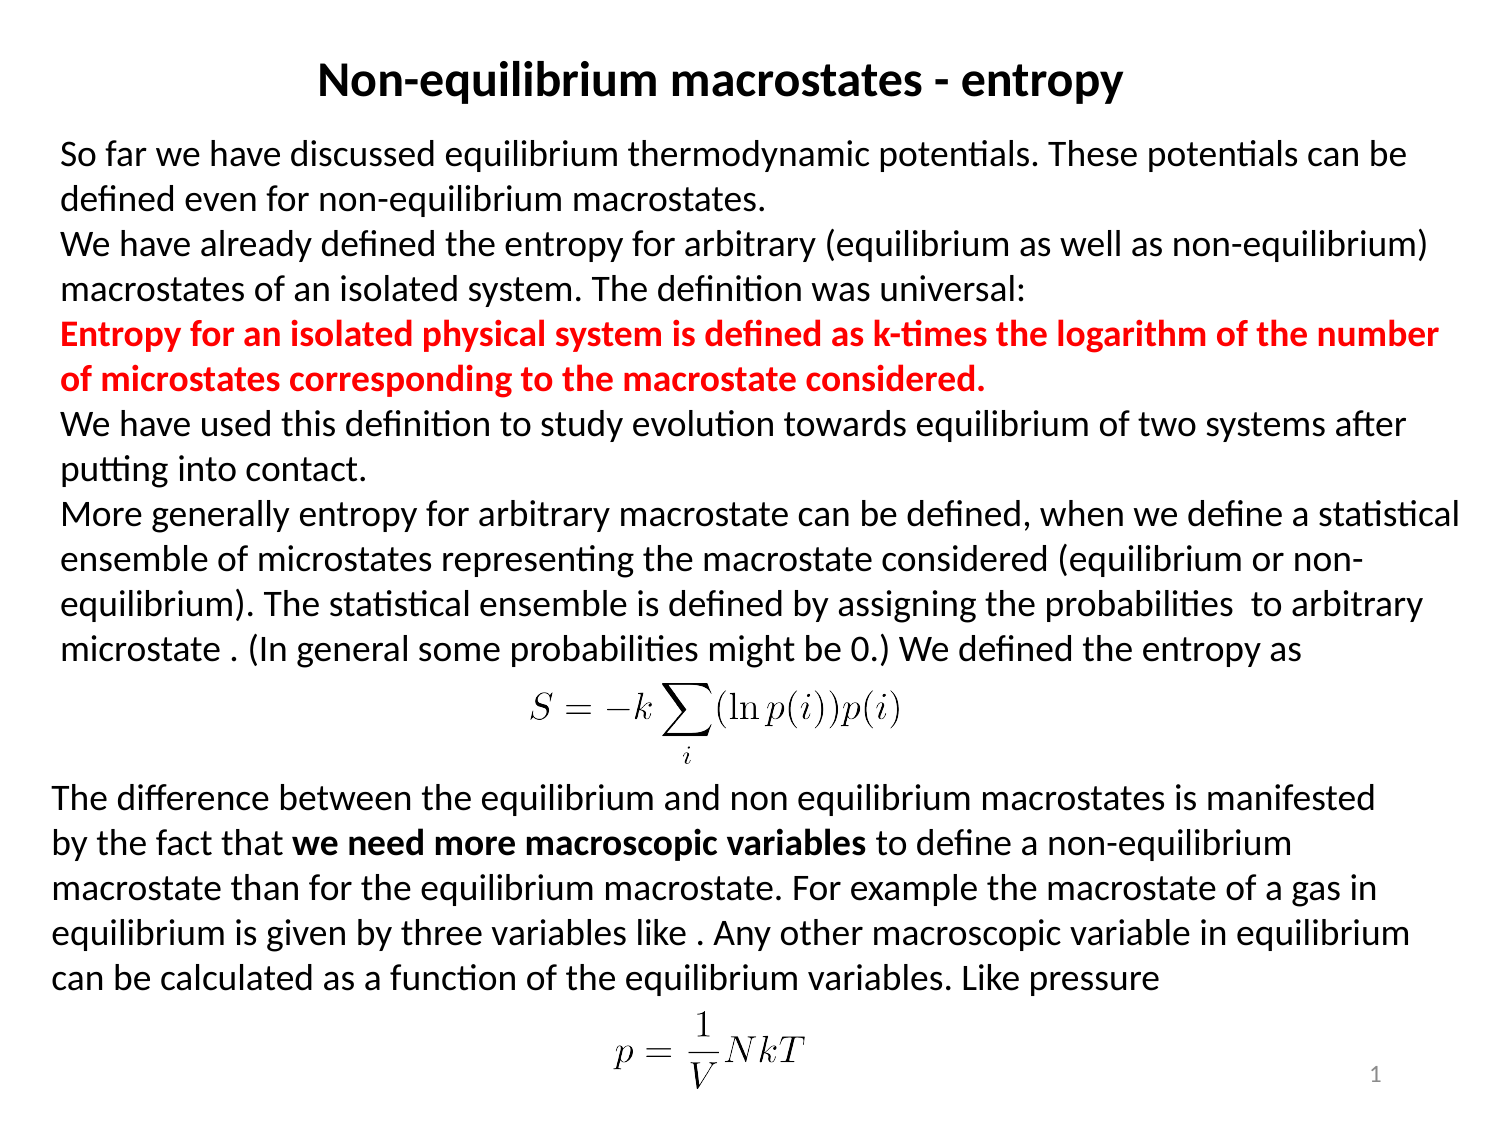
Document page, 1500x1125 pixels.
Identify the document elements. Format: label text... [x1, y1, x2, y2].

text_box Non-equilibrium macrostates - entropy [128, 38, 1314, 114]
picture [613, 1011, 805, 1089]
slide_number 1 [1059, 1042, 1397, 1103]
picture [530, 683, 899, 764]
